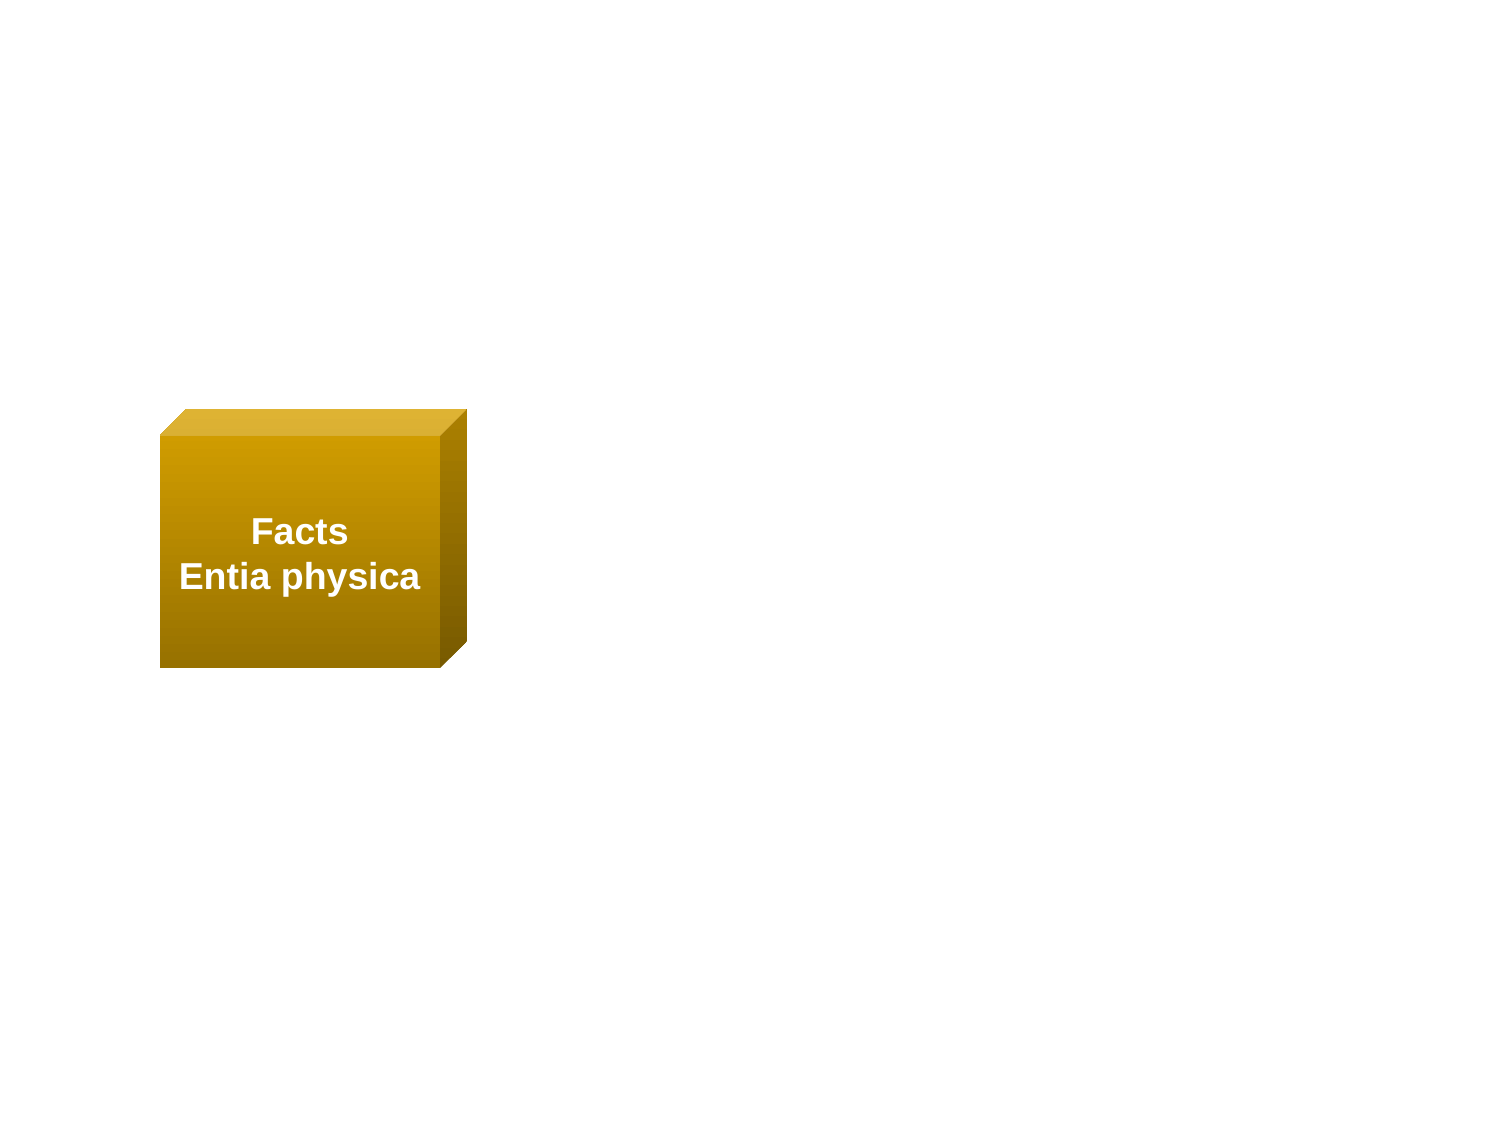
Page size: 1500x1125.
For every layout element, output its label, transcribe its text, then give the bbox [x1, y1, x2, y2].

text_box Facts Entia physica [157, 406, 469, 671]
